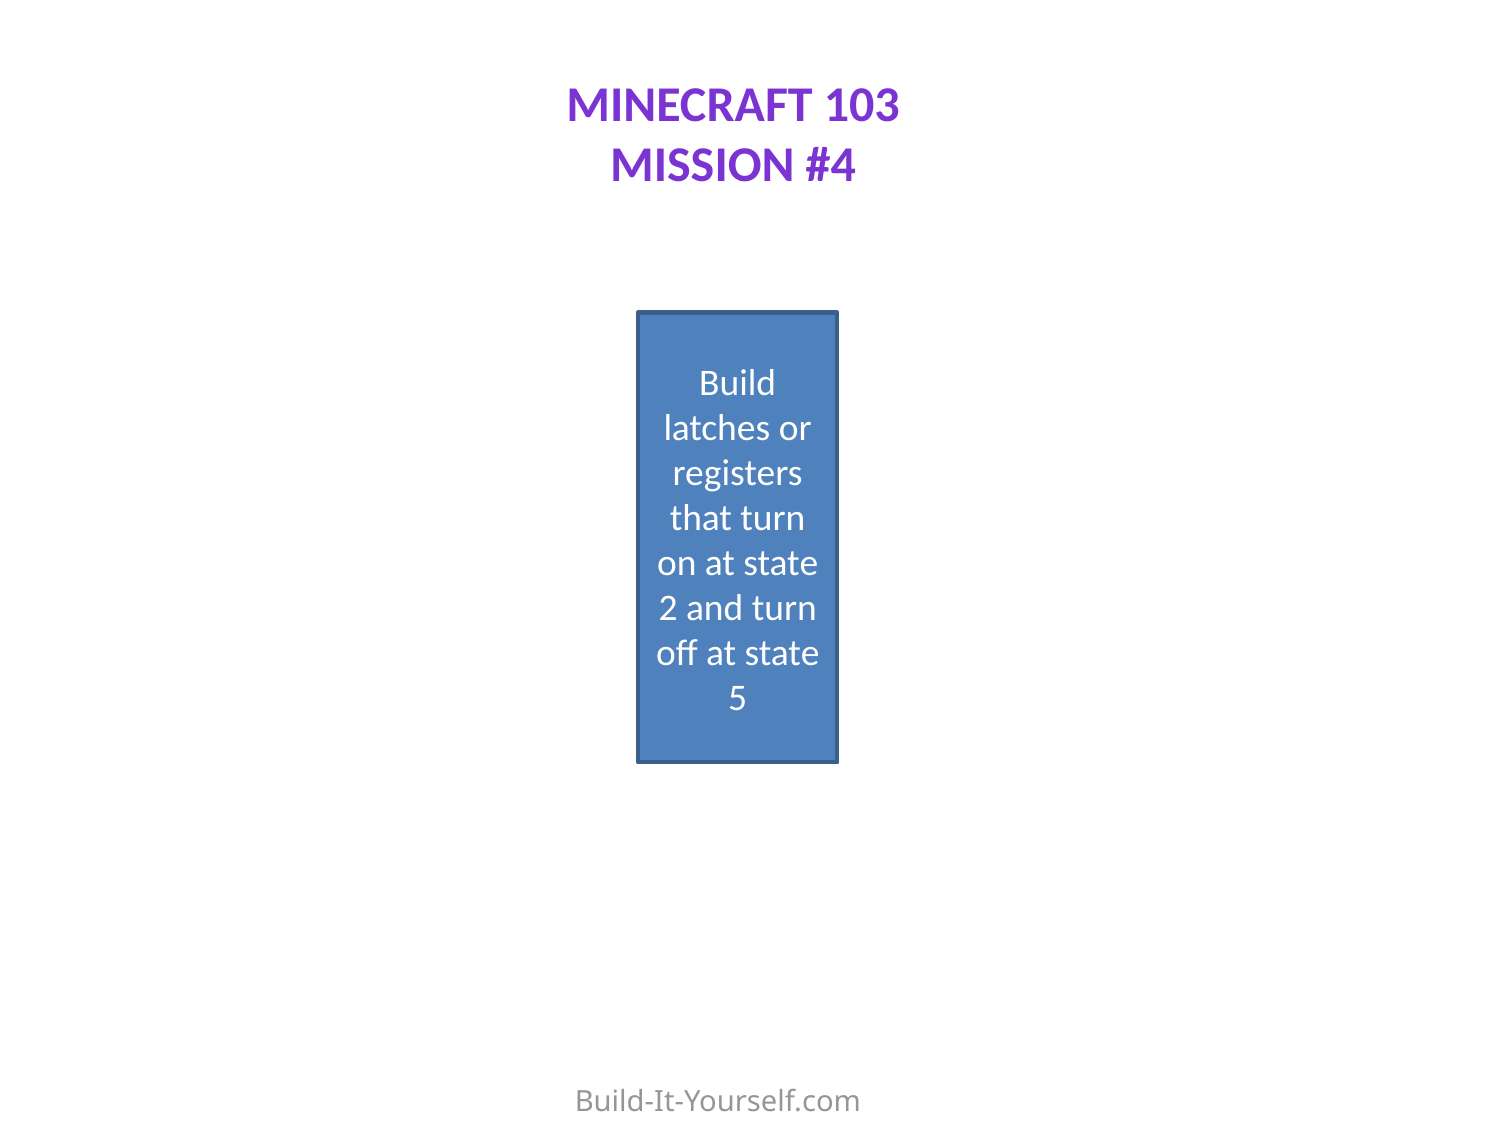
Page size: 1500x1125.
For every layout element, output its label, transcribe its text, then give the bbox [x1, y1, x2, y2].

text_box Build latches or registers that turn on at state 2 and turn off at state 5 [636, 310, 839, 764]
text_box Minecraft 103 Mission #4 [91, 63, 1375, 199]
text_box Build-It-Yourself.com [560, 1074, 877, 1125]
